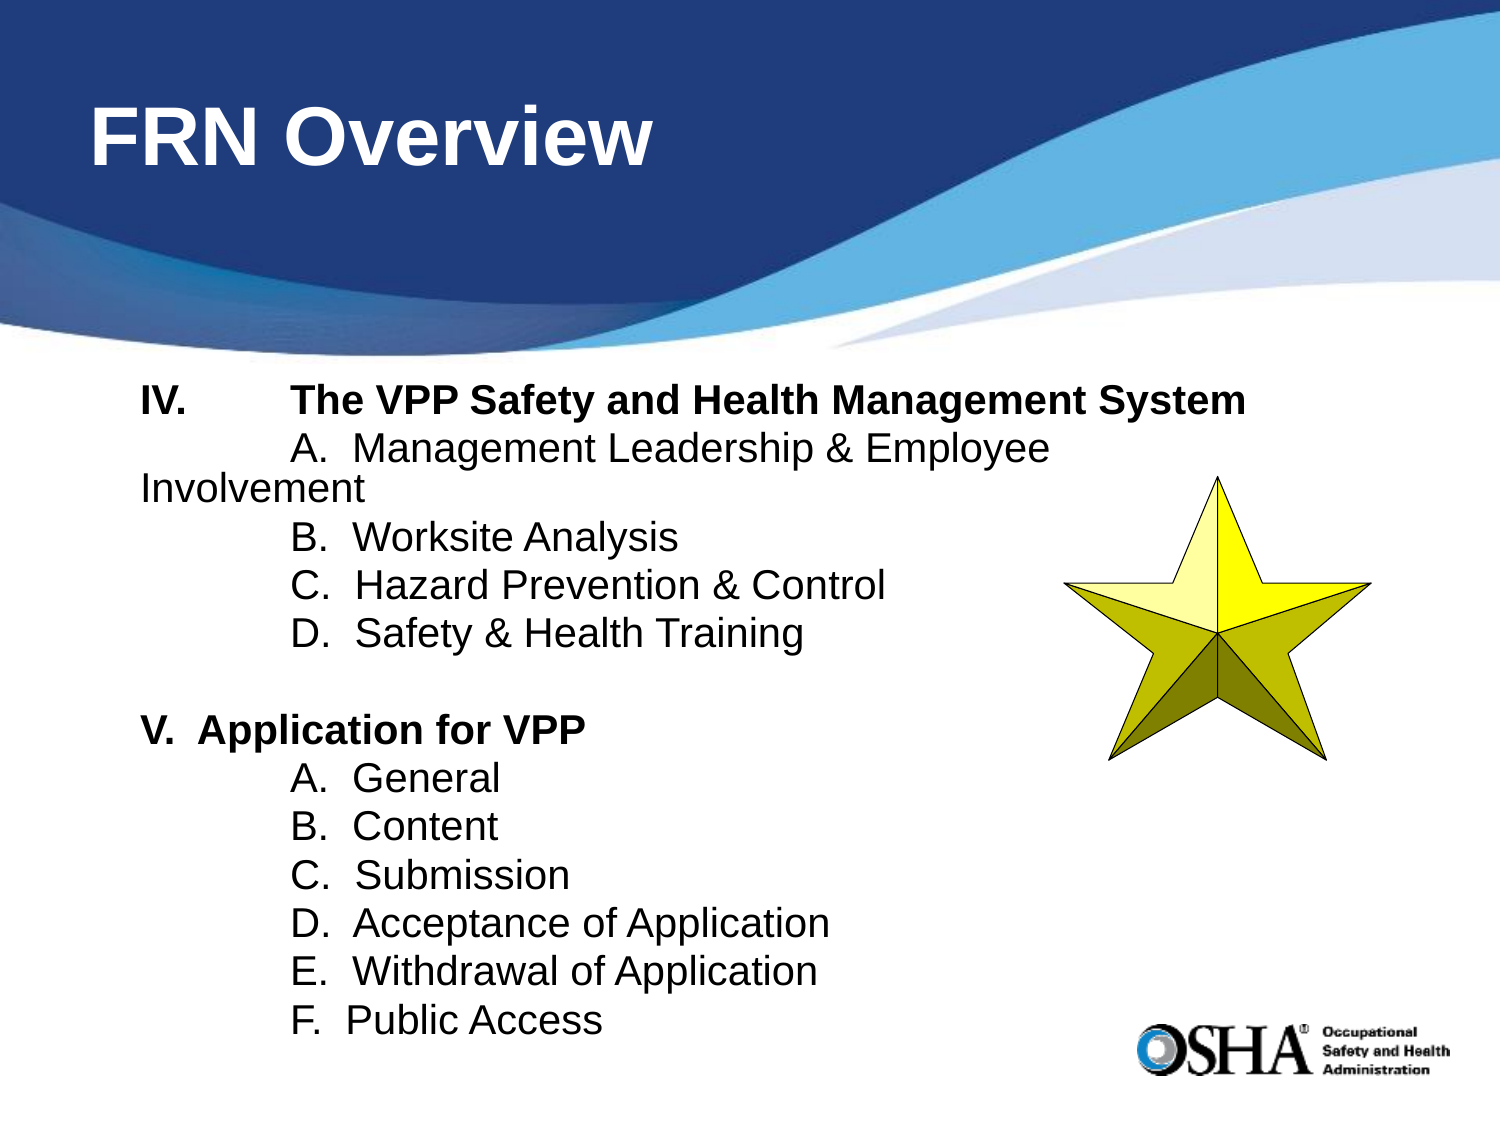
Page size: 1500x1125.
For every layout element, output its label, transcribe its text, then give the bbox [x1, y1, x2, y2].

picture [0, 0, 1500, 364]
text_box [1062, 474, 1374, 763]
title FRN Overview [75, 45, 1188, 233]
text_box IV. The VPP Safety and Health Management System A. Management Leadership & Employee Involvement B. Worksite Analysis C. Hazard Prevention & Control D. Safety & Health Training V. Application for VPP A. General B. Content C. Submission D. Acceptance of Application E. Withdrawal of Application F. Public Access [68, 374, 1432, 1125]
picture [1432, 1024, 1450, 1076]
